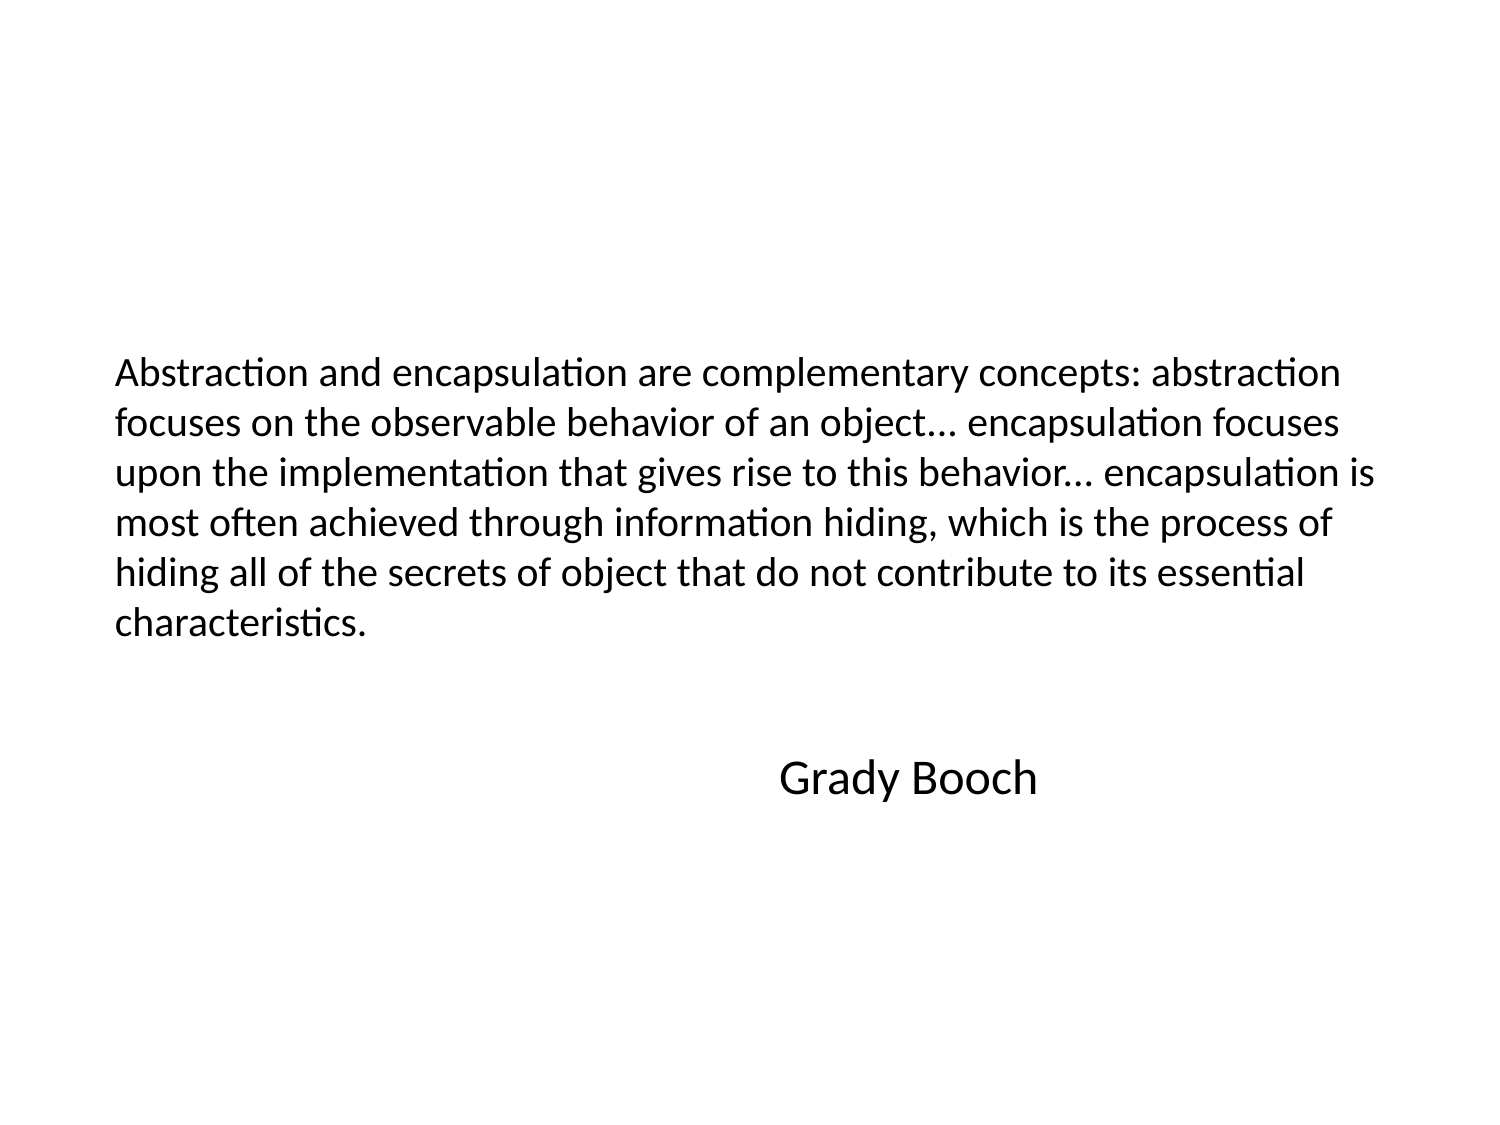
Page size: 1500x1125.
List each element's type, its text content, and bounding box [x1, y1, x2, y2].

text_box Grady Booch [764, 737, 1054, 813]
text_box Abstraction and encapsulation are complementary concepts: abstraction focuses on the observable behavior of an object... encapsulation focuses upon the implementation that gives rise to this behavior... encapsulation is most often achieved through information hiding, which is the process of hiding all of the secrets of object that do not contribute to its essential characteristics. [99, 337, 1413, 653]
